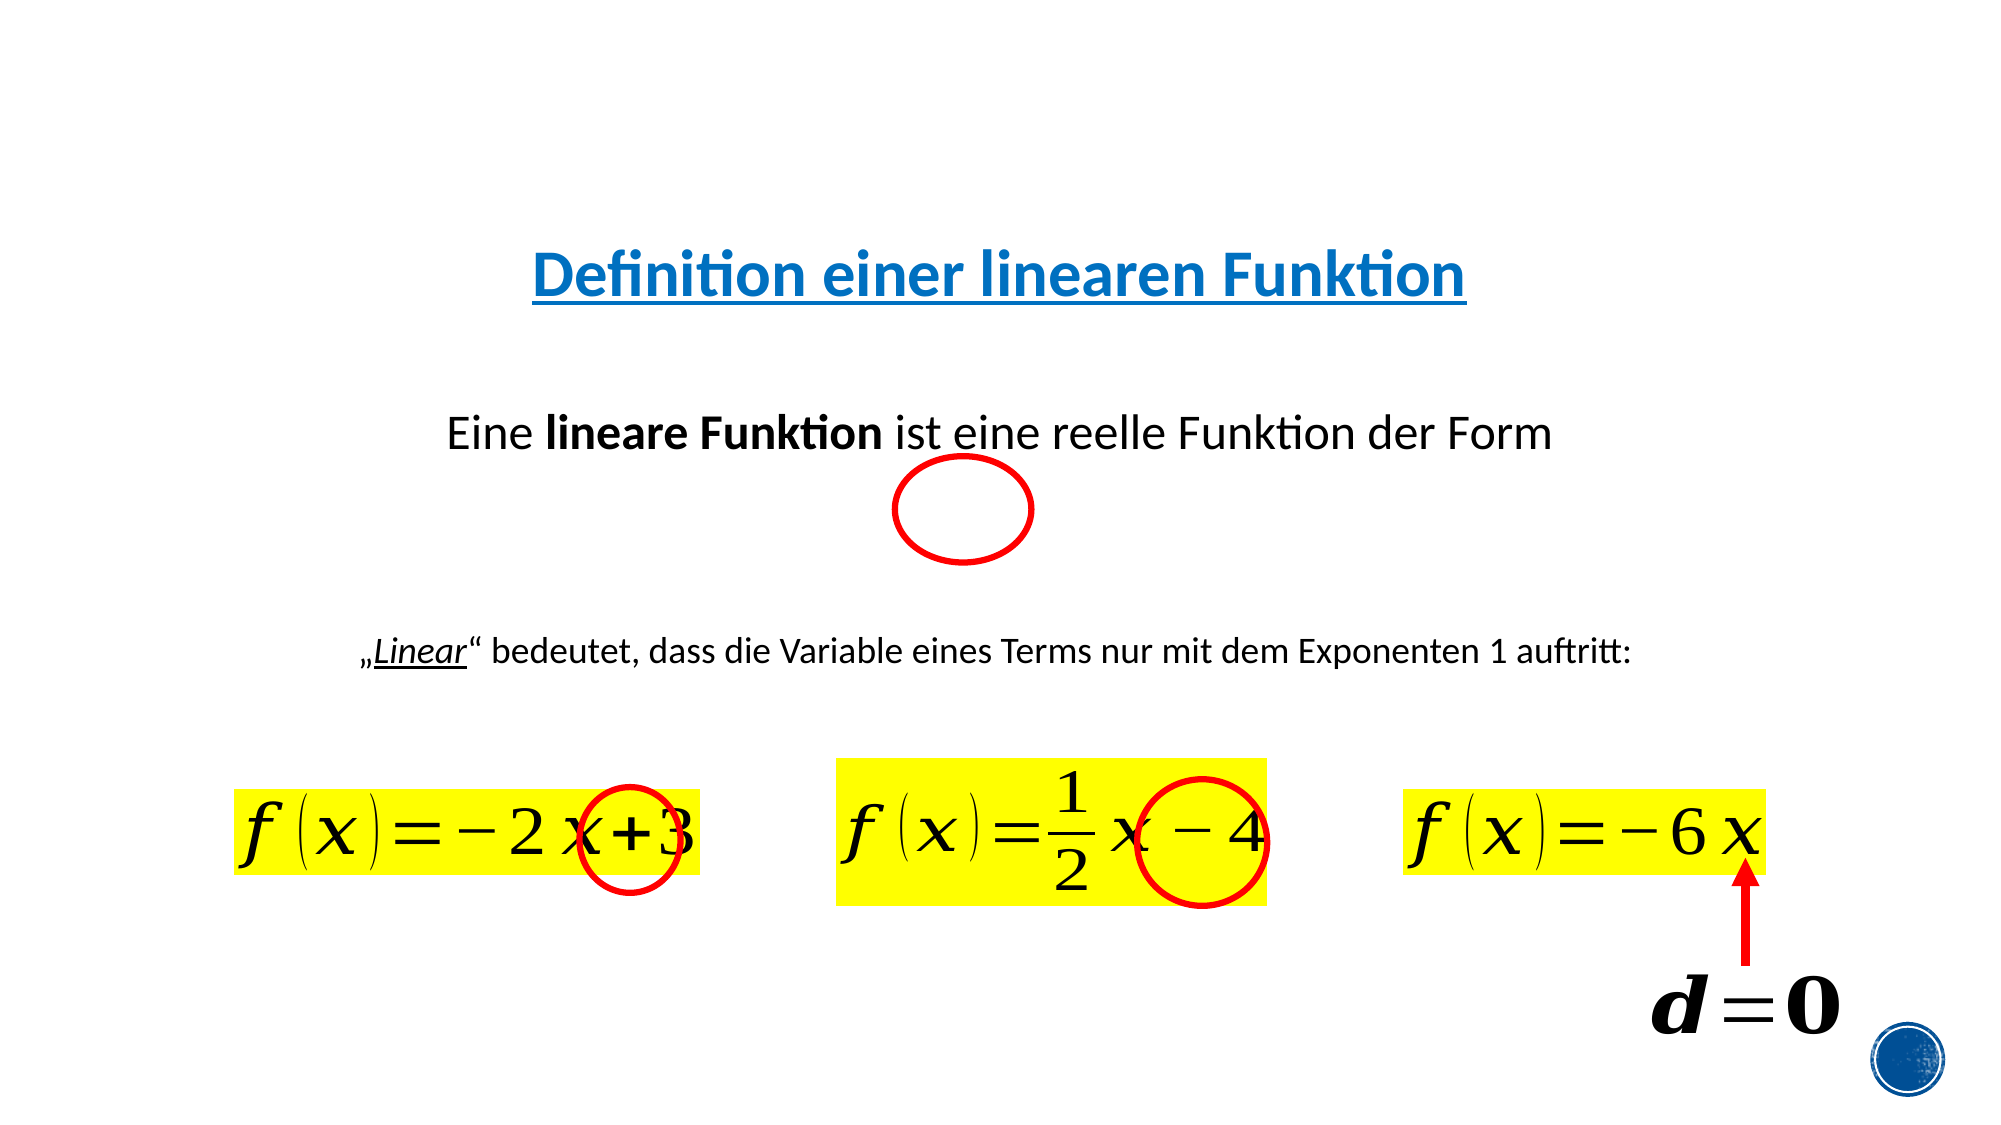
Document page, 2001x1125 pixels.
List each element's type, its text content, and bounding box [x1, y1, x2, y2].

text_box Definition einer linearen Funktion [50, 222, 1950, 317]
text_box [1136, 778, 1269, 907]
text_box [578, 786, 682, 894]
text_box [893, 455, 1033, 564]
